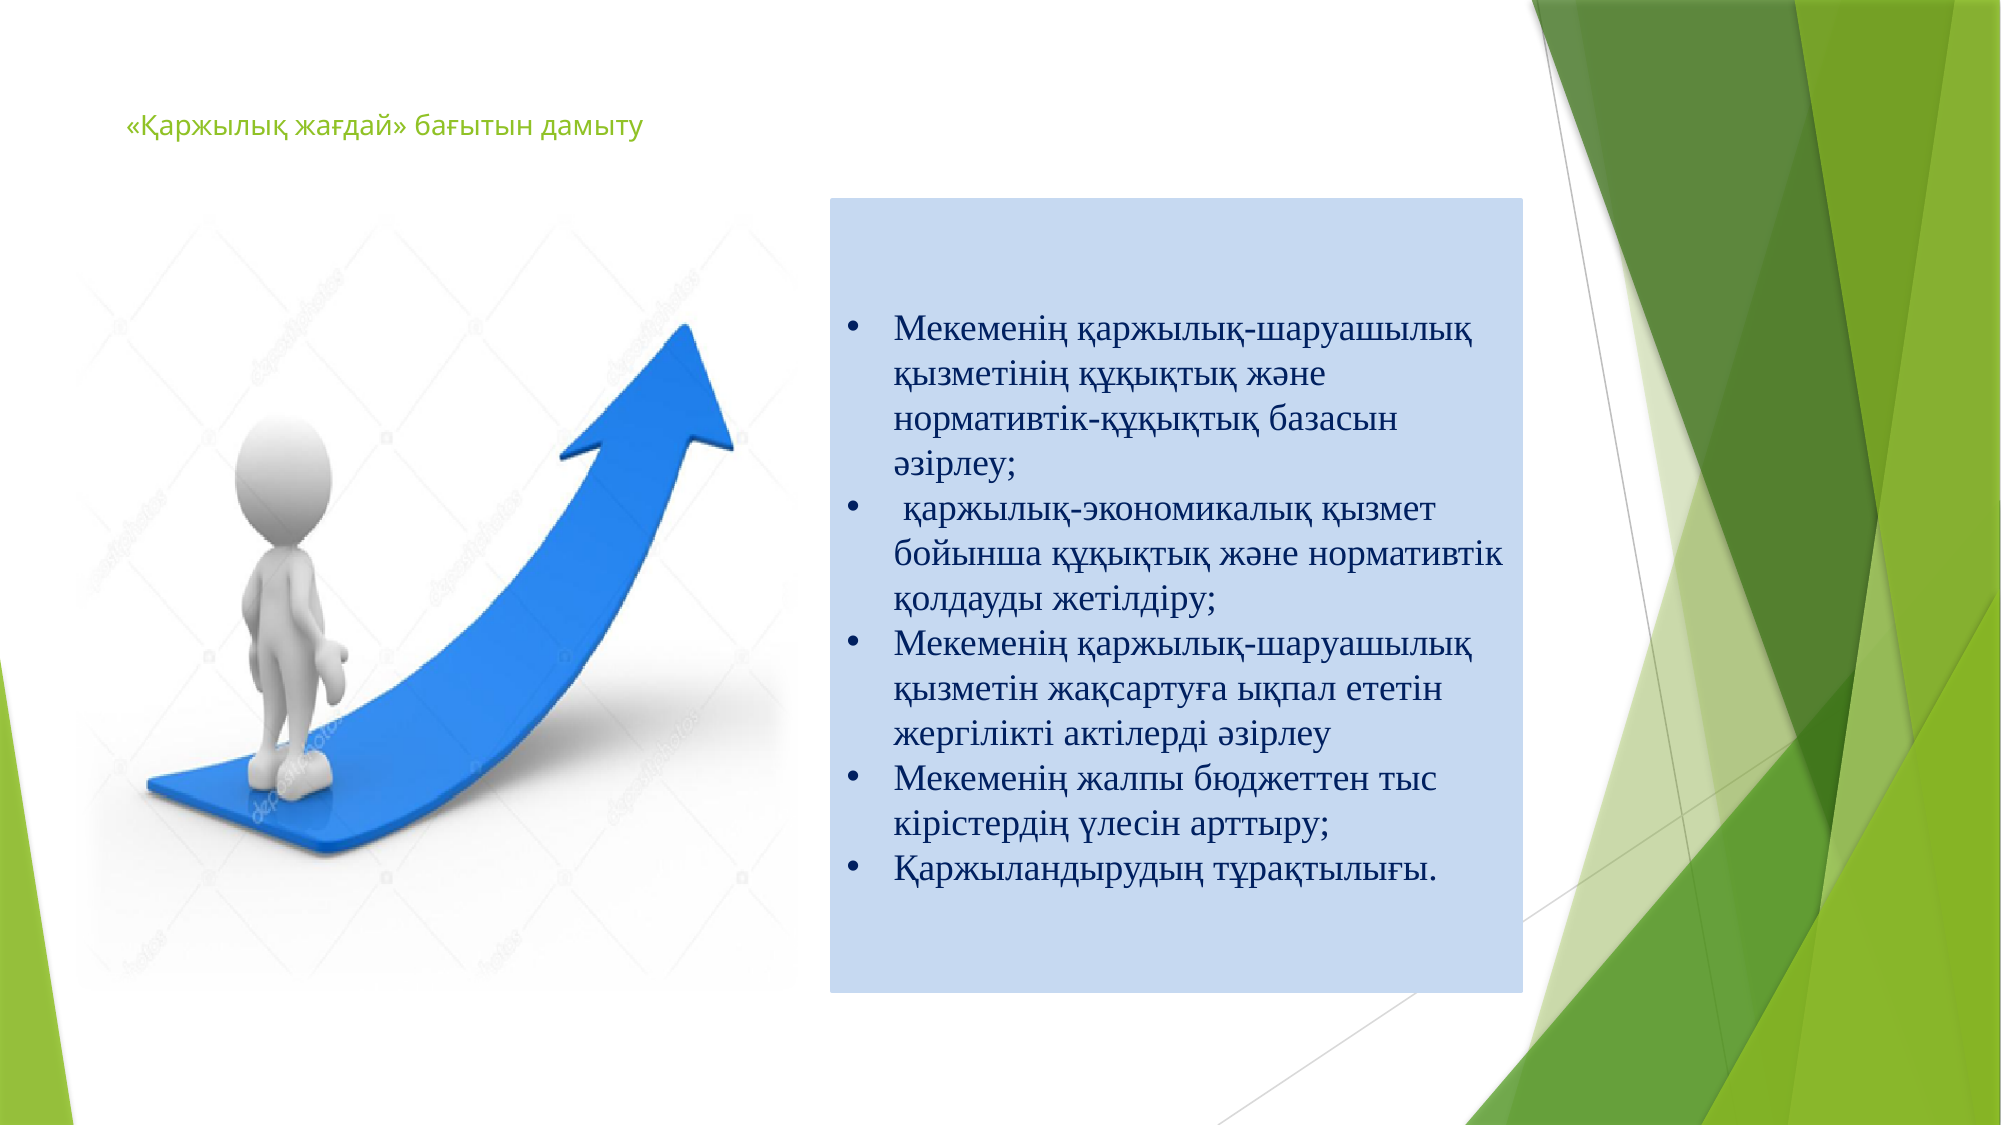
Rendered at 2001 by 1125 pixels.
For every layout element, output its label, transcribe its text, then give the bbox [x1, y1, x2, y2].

picture [76, 213, 798, 992]
title «Қаржылық жағдай» бағытын дамыту [111, 99, 1522, 183]
text_box Мекеменің қаржылық-шаруашылық қызметінің құқықтық және нормативтік-құқықтық базасын әзірлеу; қаржылық-экономикалық қызмет бойынша құқықтық және нормативтік қолдауды жетілдіру; Мекеменің қаржылық-шаруашылық қызметін жақсартуға ықпал ететін жергілікті актілерді әзірлеу Мекеменің жалпы бюджеттен тыс кірістердің үлесін арттыру; Қаржыландырудың тұрақтылығы. [831, 200, 1522, 991]
